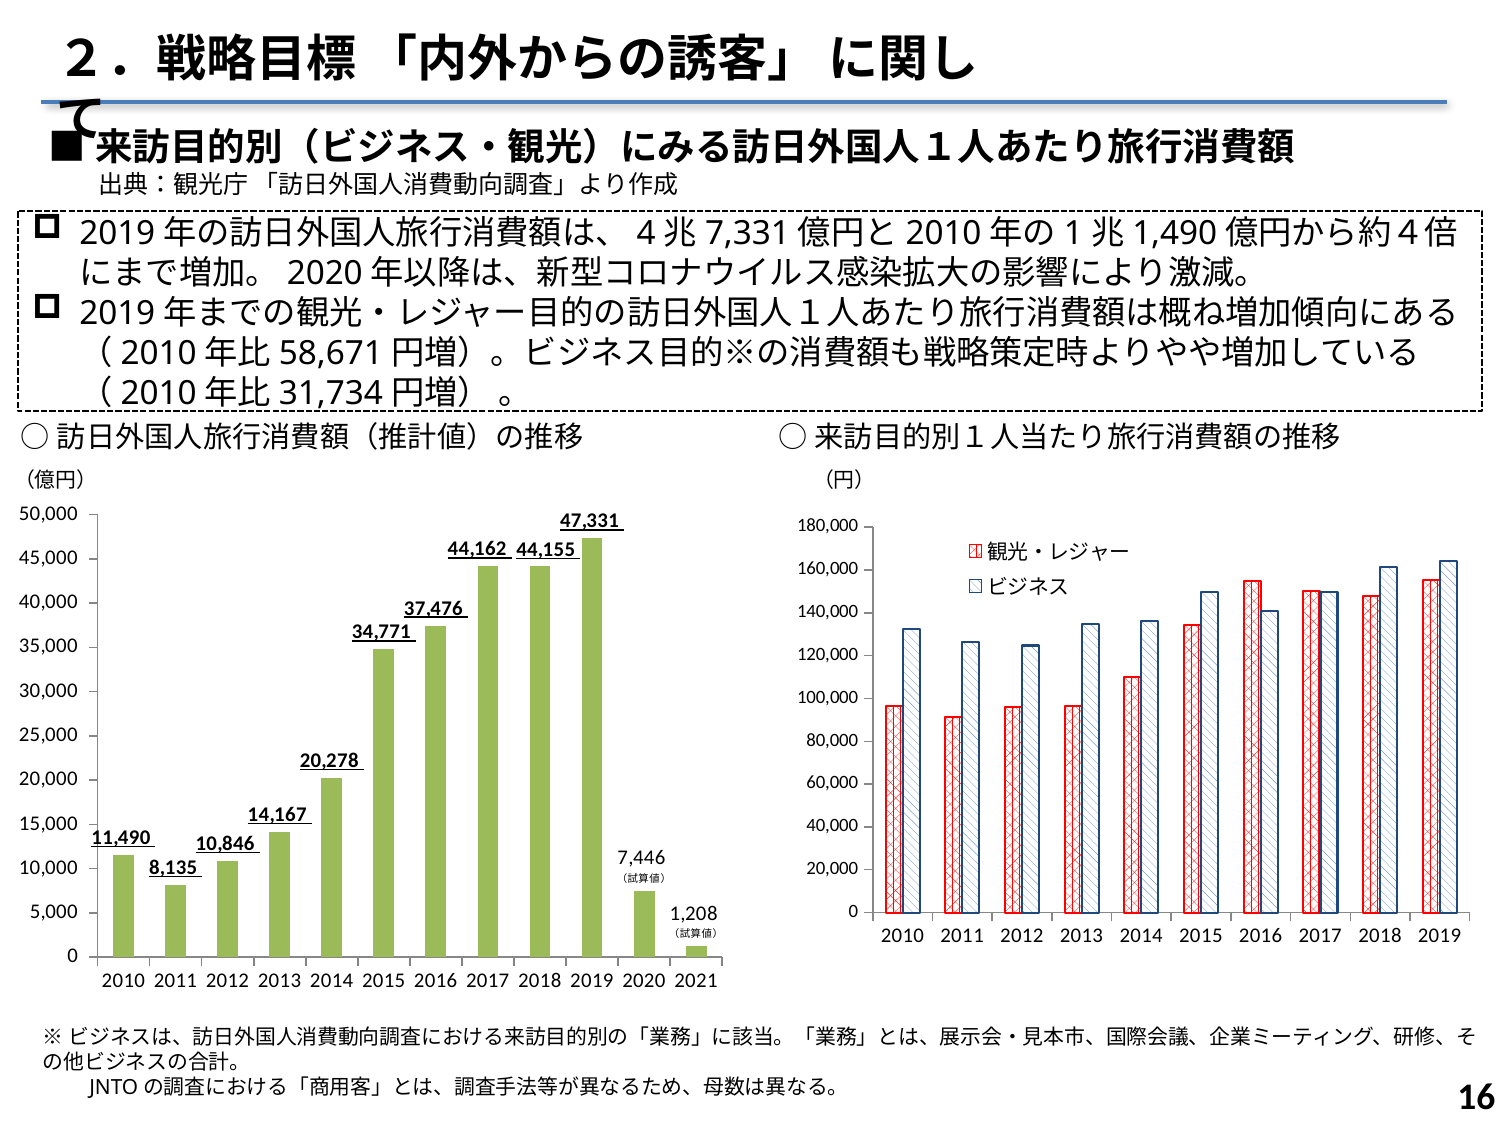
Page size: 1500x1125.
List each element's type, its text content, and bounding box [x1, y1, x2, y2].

slide_number 15 [1159, 1064, 1500, 1124]
text_box ２．戦略目標 「内外からの誘客」 に関して [41, 19, 1022, 101]
text_box ２．戦略目標 「内外からの誘客」 に関して [41, 109, 1022, 154]
text_box ■来訪目的別（ビジネス・観光）にみる訪日外国人１人あたり旅行消費額 出典：観光庁 「訪日外国人消費動向調査」より作成 [33, 116, 1500, 206]
chart [5, 490, 1483, 1012]
text_box ○訪日外国人旅行消費額（推計値）の推移 [5, 411, 668, 461]
text_box （億円） [0, 459, 115, 495]
text_box ○来訪目的別１人当たり旅行消費額の推移 [763, 411, 1483, 461]
text_box 2019年の訪日外国人旅行消費額は、4兆7,331億円と2010年の1兆1,490億円から約４倍にまで増加。2020年以降は、新型コロナウイルス感染拡大の影響により激減。 2019年までの観光・レジャー目的の訪日外国人１人あたり旅行消費額は概ね増加傾向にある（2010年比58,671円増）。ビジネス目的※の消費額も戦略策定時よりやや増加している（2010年比31,734円増） 。 [16, 208, 1484, 413]
text_box （円） [786, 459, 903, 498]
text_box ※ビジネスは、訪日外国人消費動向調査における来訪目的別の「業務」に該当。「業務」とは、展示会・見本市、国際会議、企業ミーティング、研修、その他ビジネスの合計。 JNTOの調査における「商用客」とは、調査手法等が異なるため、母数は異なる。 [28, 1016, 1500, 1107]
